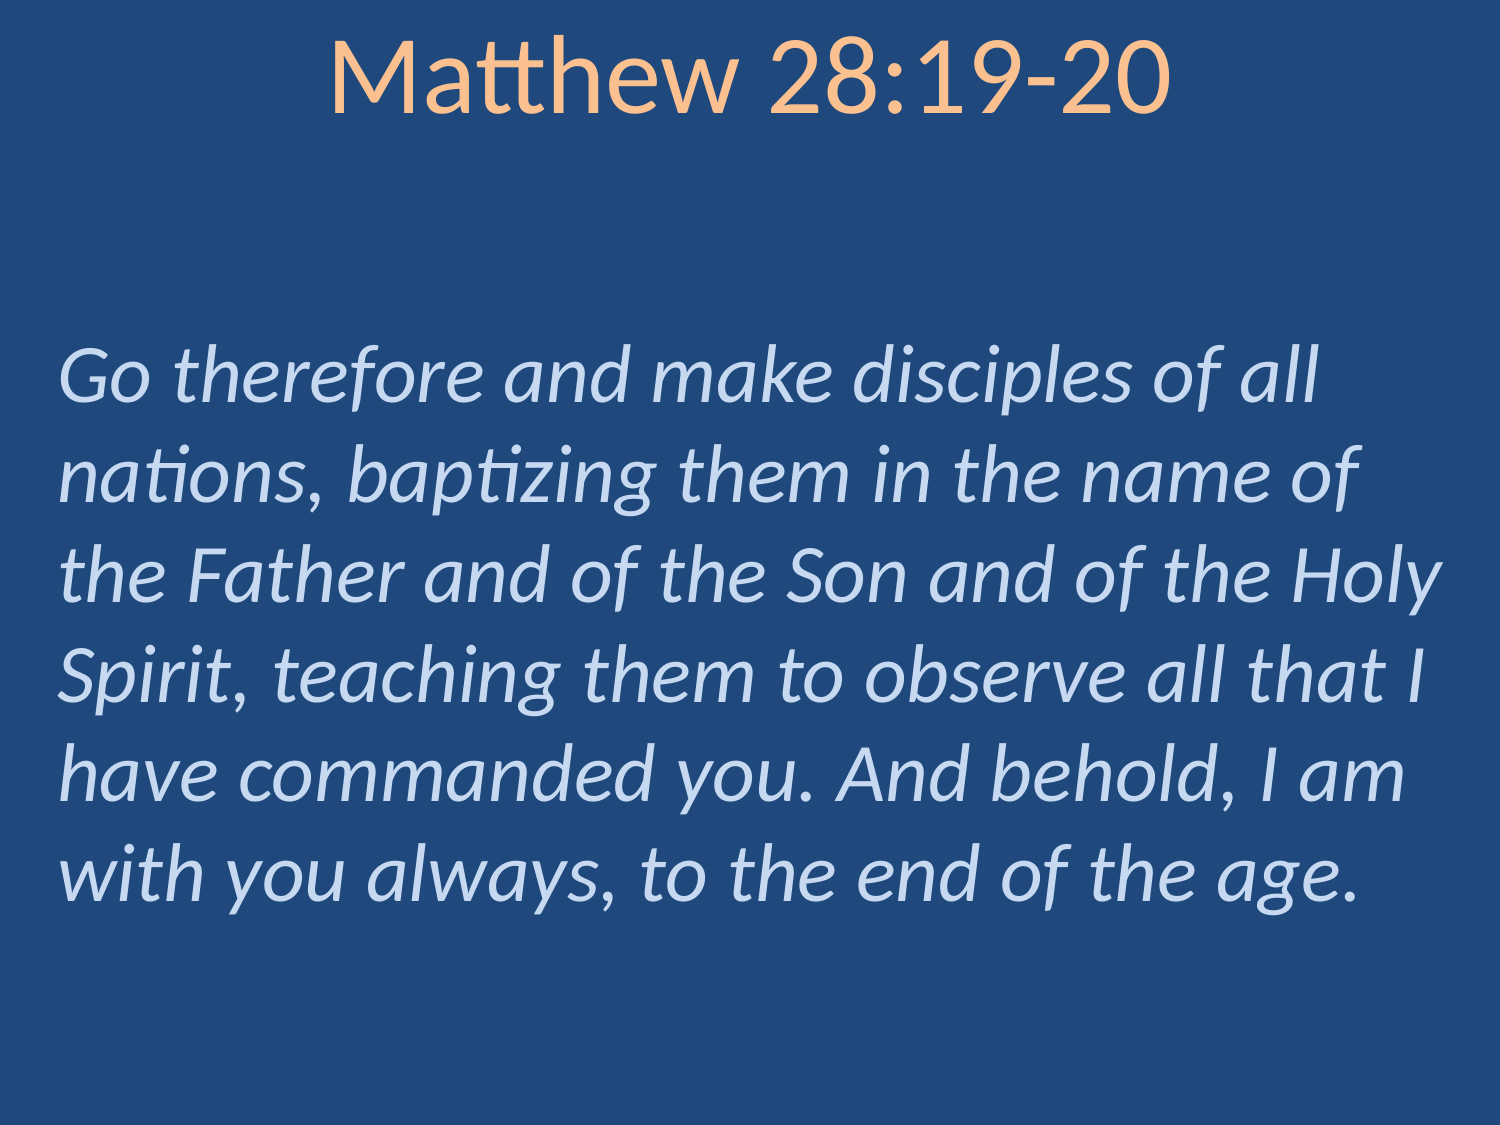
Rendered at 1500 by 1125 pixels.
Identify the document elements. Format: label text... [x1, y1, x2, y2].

title Matthew 28:19-20 [74, 0, 1426, 162]
list Go therefore and make disciples of all nations, baptizing them in the name of the Father and of the Son and of the Holy Spirit, teaching them to observe all that I have commanded you. And behold, I am with you always, to the end of the age. [49, 162, 1451, 1076]
